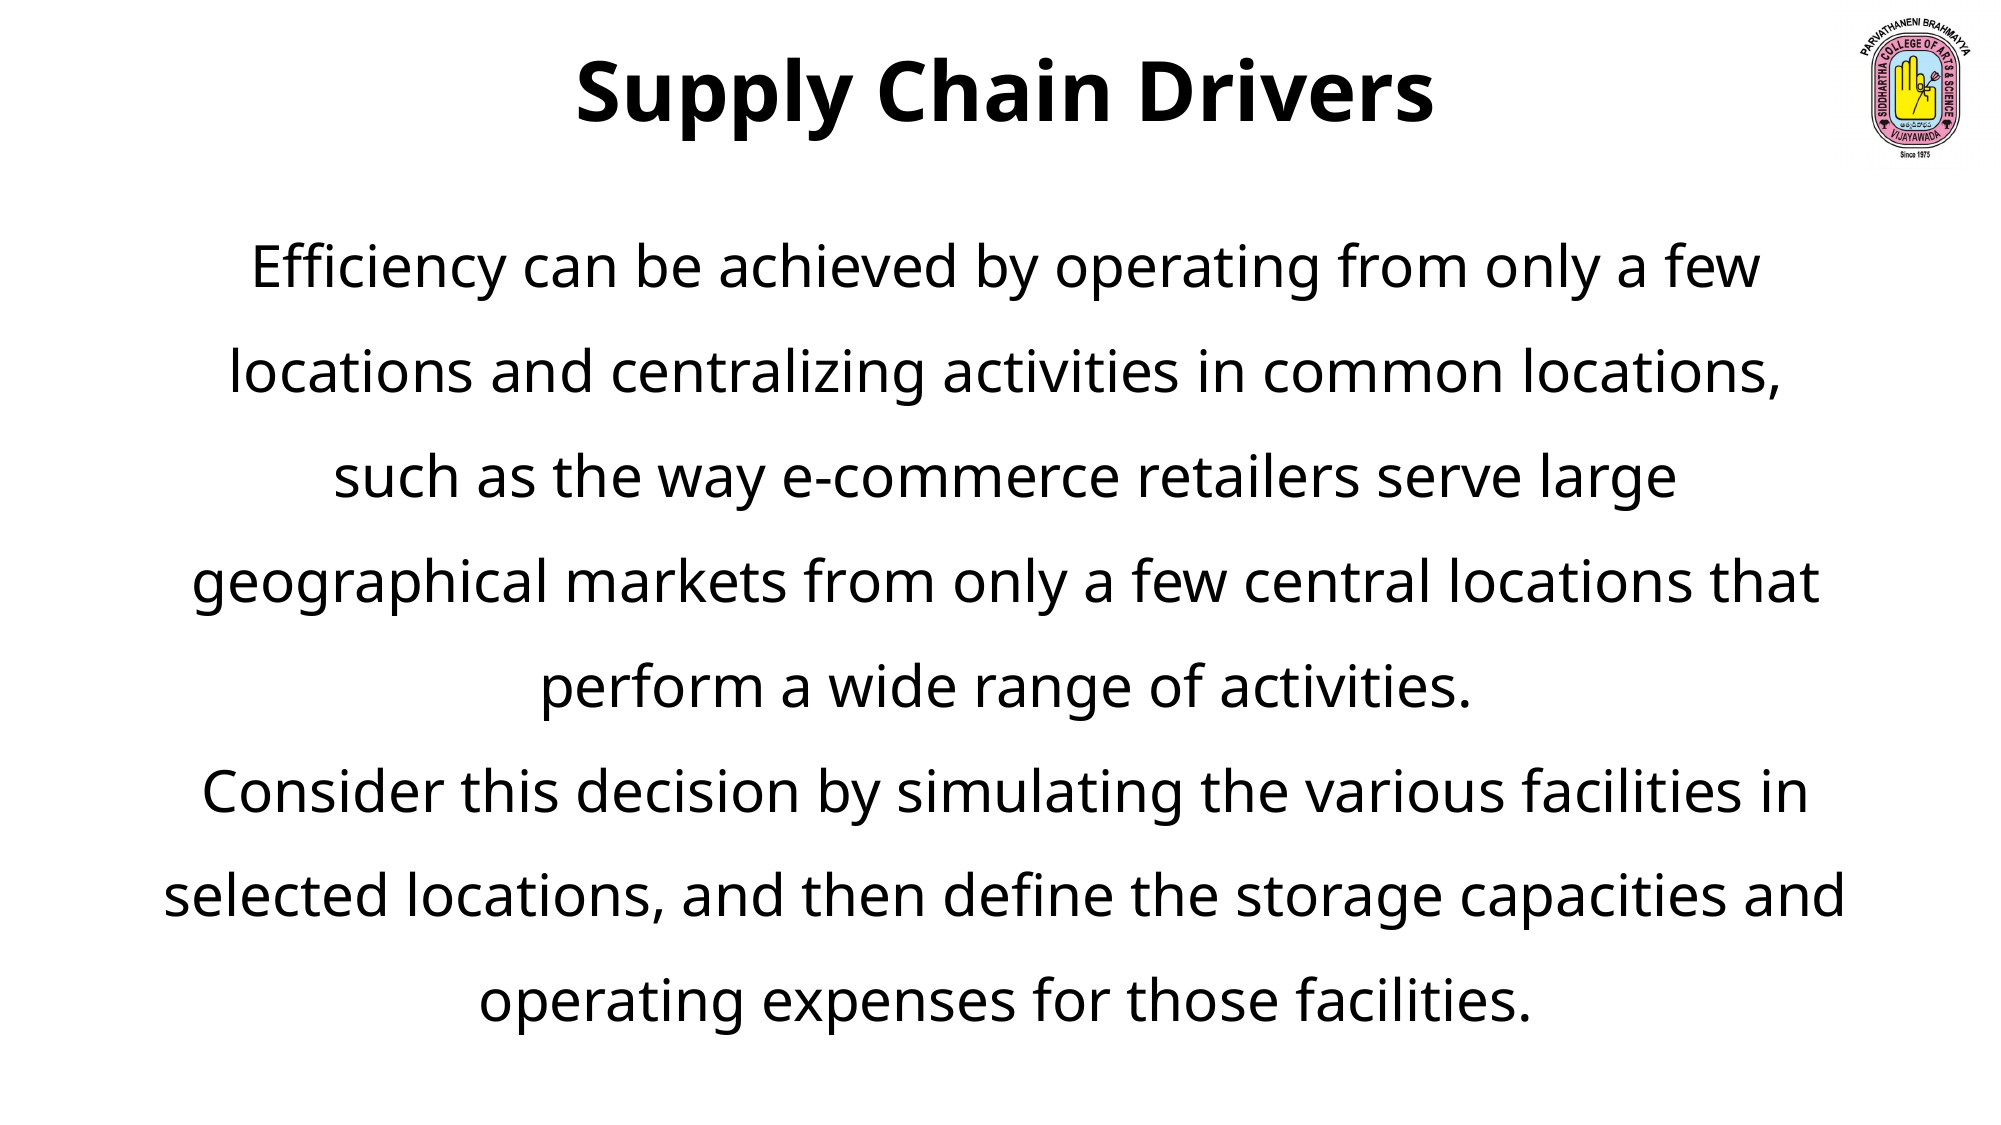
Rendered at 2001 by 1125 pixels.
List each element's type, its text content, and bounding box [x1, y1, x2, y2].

text_box Supply Chain Drivers [143, 30, 1869, 146]
text_box Efficiency can be achieved by operating from only a few locations and centralizing activities in common locations, such as the way e-commerce retailers serve large geographical markets from only a few central locations that perform a wide range of activities. Consider this decision by simulating the various facilities in selected locations, and then define the storage capacities and operating expenses for those facilities. [143, 186, 1869, 1041]
picture [1830, 0, 2000, 169]
